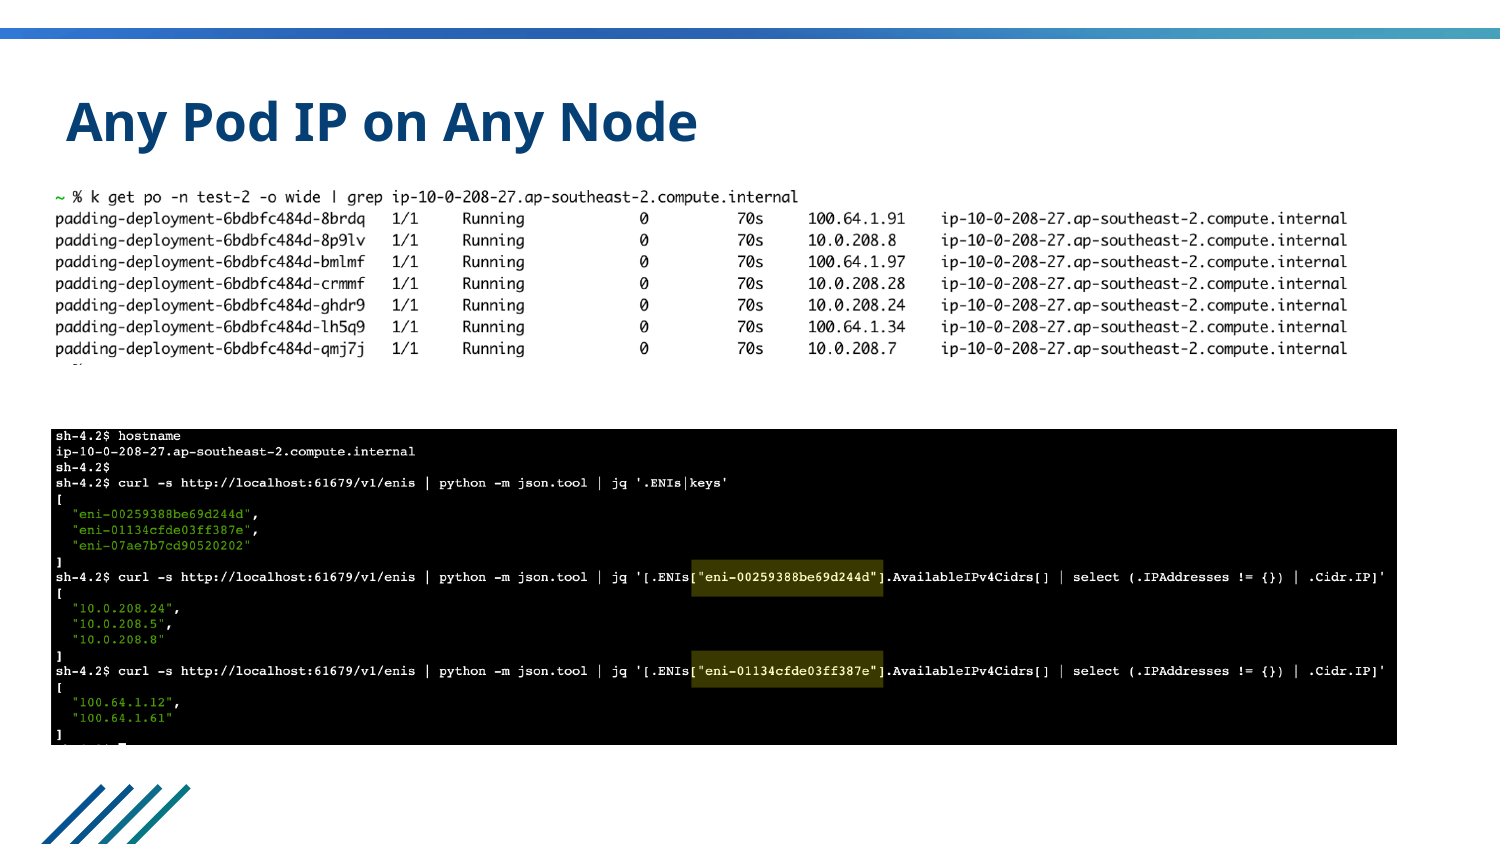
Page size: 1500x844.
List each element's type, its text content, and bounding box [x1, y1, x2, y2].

picture [50, 188, 1357, 365]
picture [50, 428, 1397, 745]
picture [0, 28, 1500, 39]
title Any Pod IP on Any Node [51, 72, 1449, 167]
